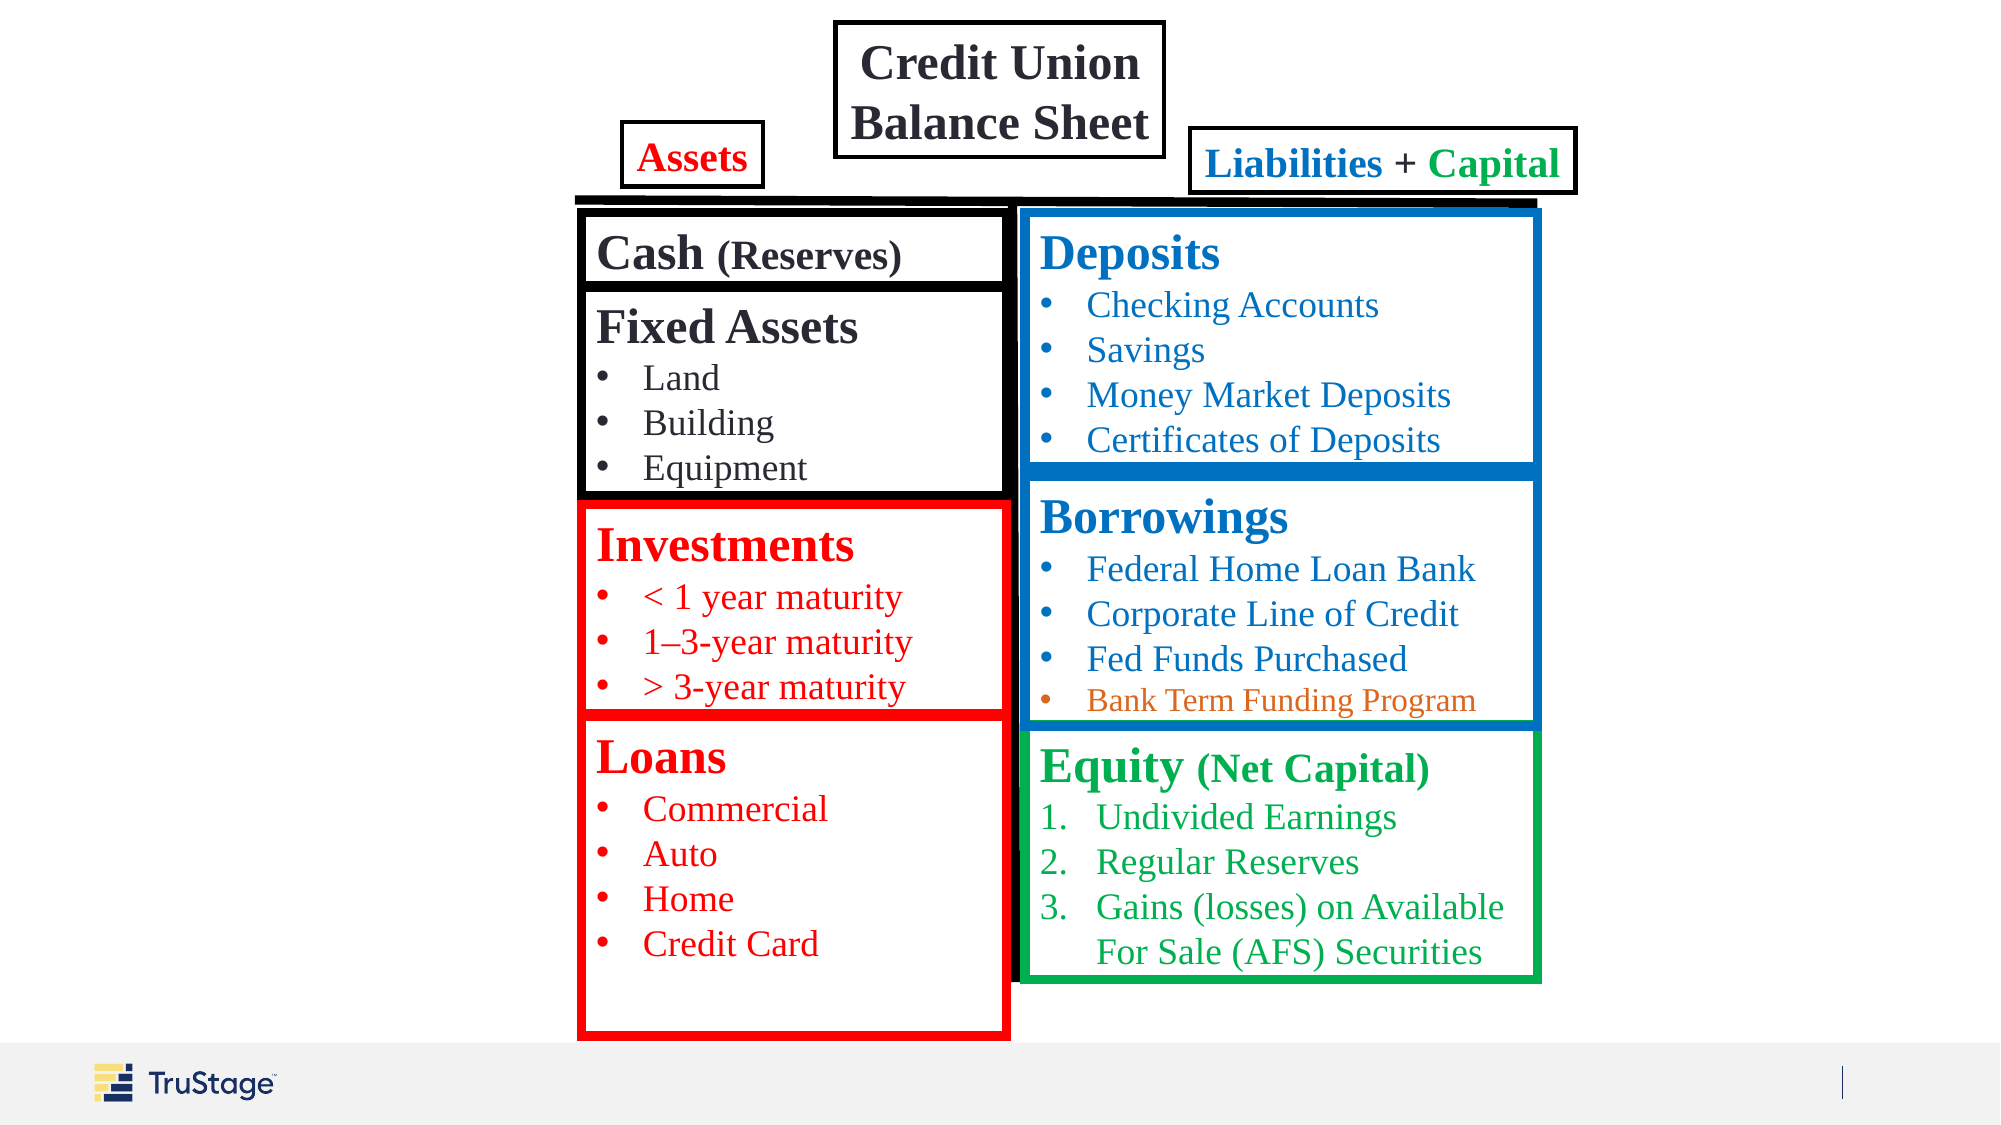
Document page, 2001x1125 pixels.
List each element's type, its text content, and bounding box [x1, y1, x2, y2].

text_box Credit Union Balance Sheet [835, 22, 1165, 158]
text_box Loans Commercial Auto Home Credit Card [581, 716, 1007, 1037]
picture [72, 1041, 299, 1124]
text_box Equity (Net Capital) Undivided Earnings Regular Reserves Gains (losses) on Available For Sale (AFS) Securities [1024, 726, 1538, 980]
text_box Investments < 1 year maturity 1–3-year maturity > 3-year maturity [581, 504, 1007, 714]
text_box Deposits Checking Accounts Savings Money Market Deposits Certificates of Deposits [1024, 212, 1538, 468]
text_box Assets [621, 121, 764, 187]
text_box Borrowings Federal Home Loan Bank Corporate Line of Credit Fed Funds Purchased Bank Term Funding Program [1024, 476, 1538, 726]
text_box Liabilities + Capital [1189, 127, 1576, 193]
text_box Cash (Reserves) [581, 212, 1007, 288]
text_box Fixed Assets Land Building Equipment [581, 288, 1007, 496]
